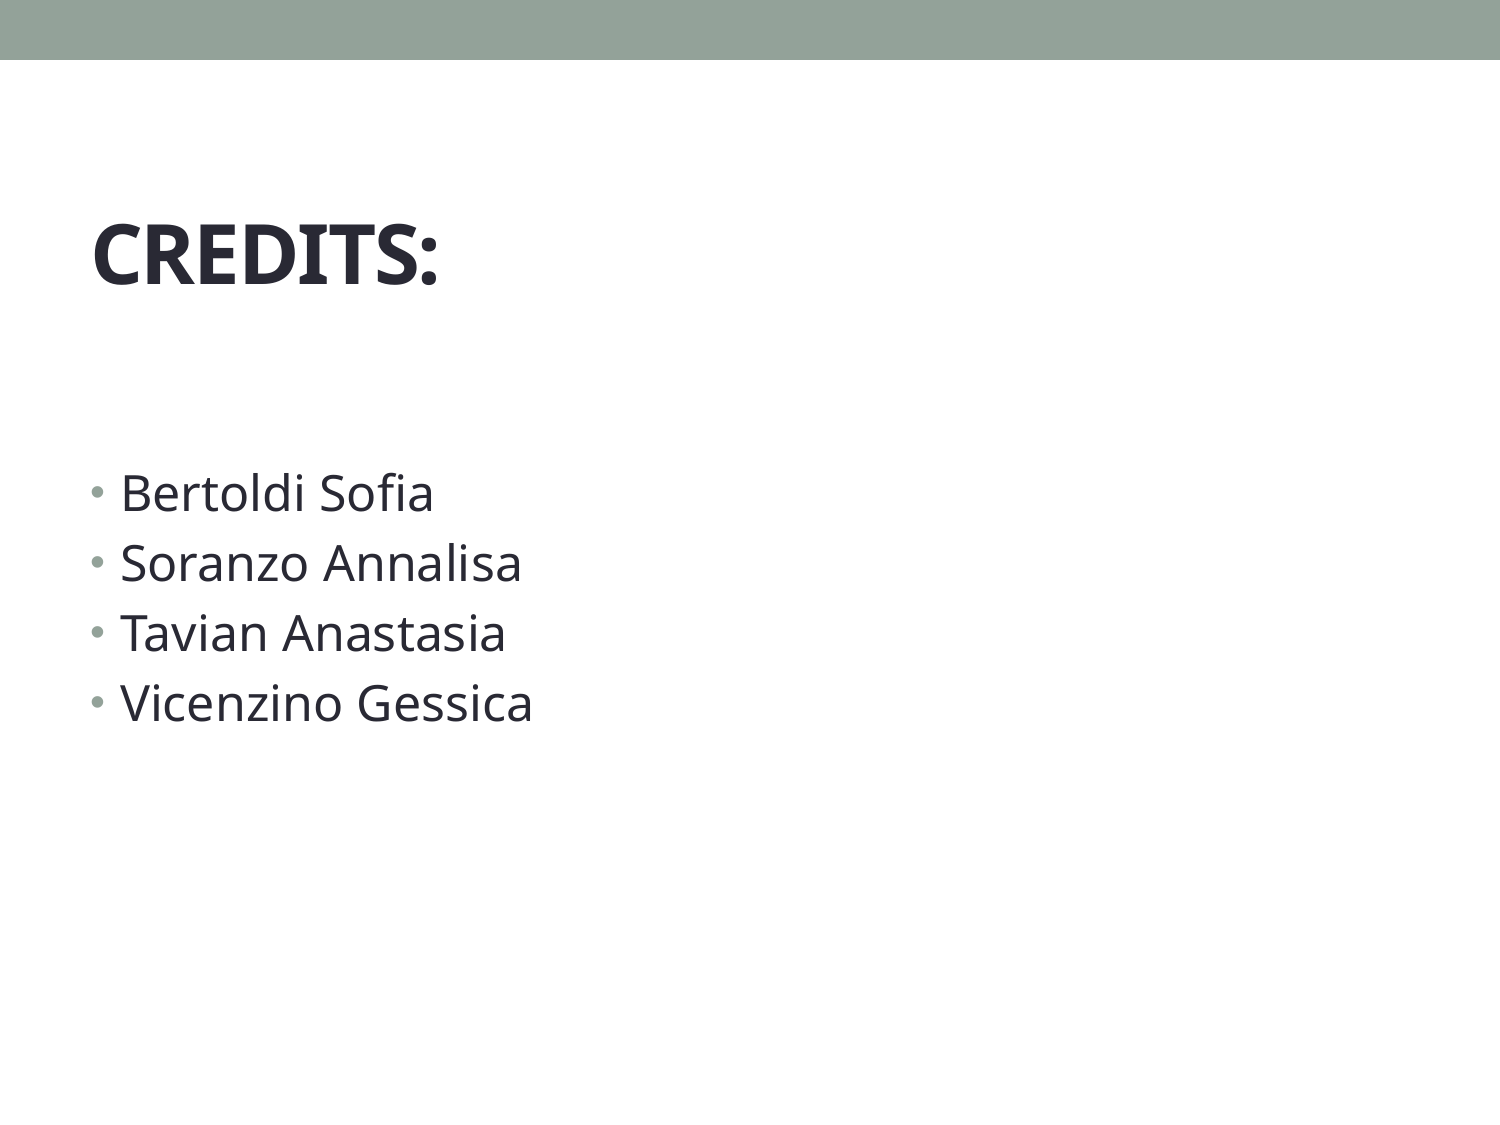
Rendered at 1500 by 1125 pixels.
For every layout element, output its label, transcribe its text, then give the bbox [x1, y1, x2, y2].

list Bertoldi Sofia Soranzo Annalisa Tavian Anastasia Vicenzino Gessica [75, 453, 1425, 1063]
title CREDITS: [75, 87, 1425, 415]
